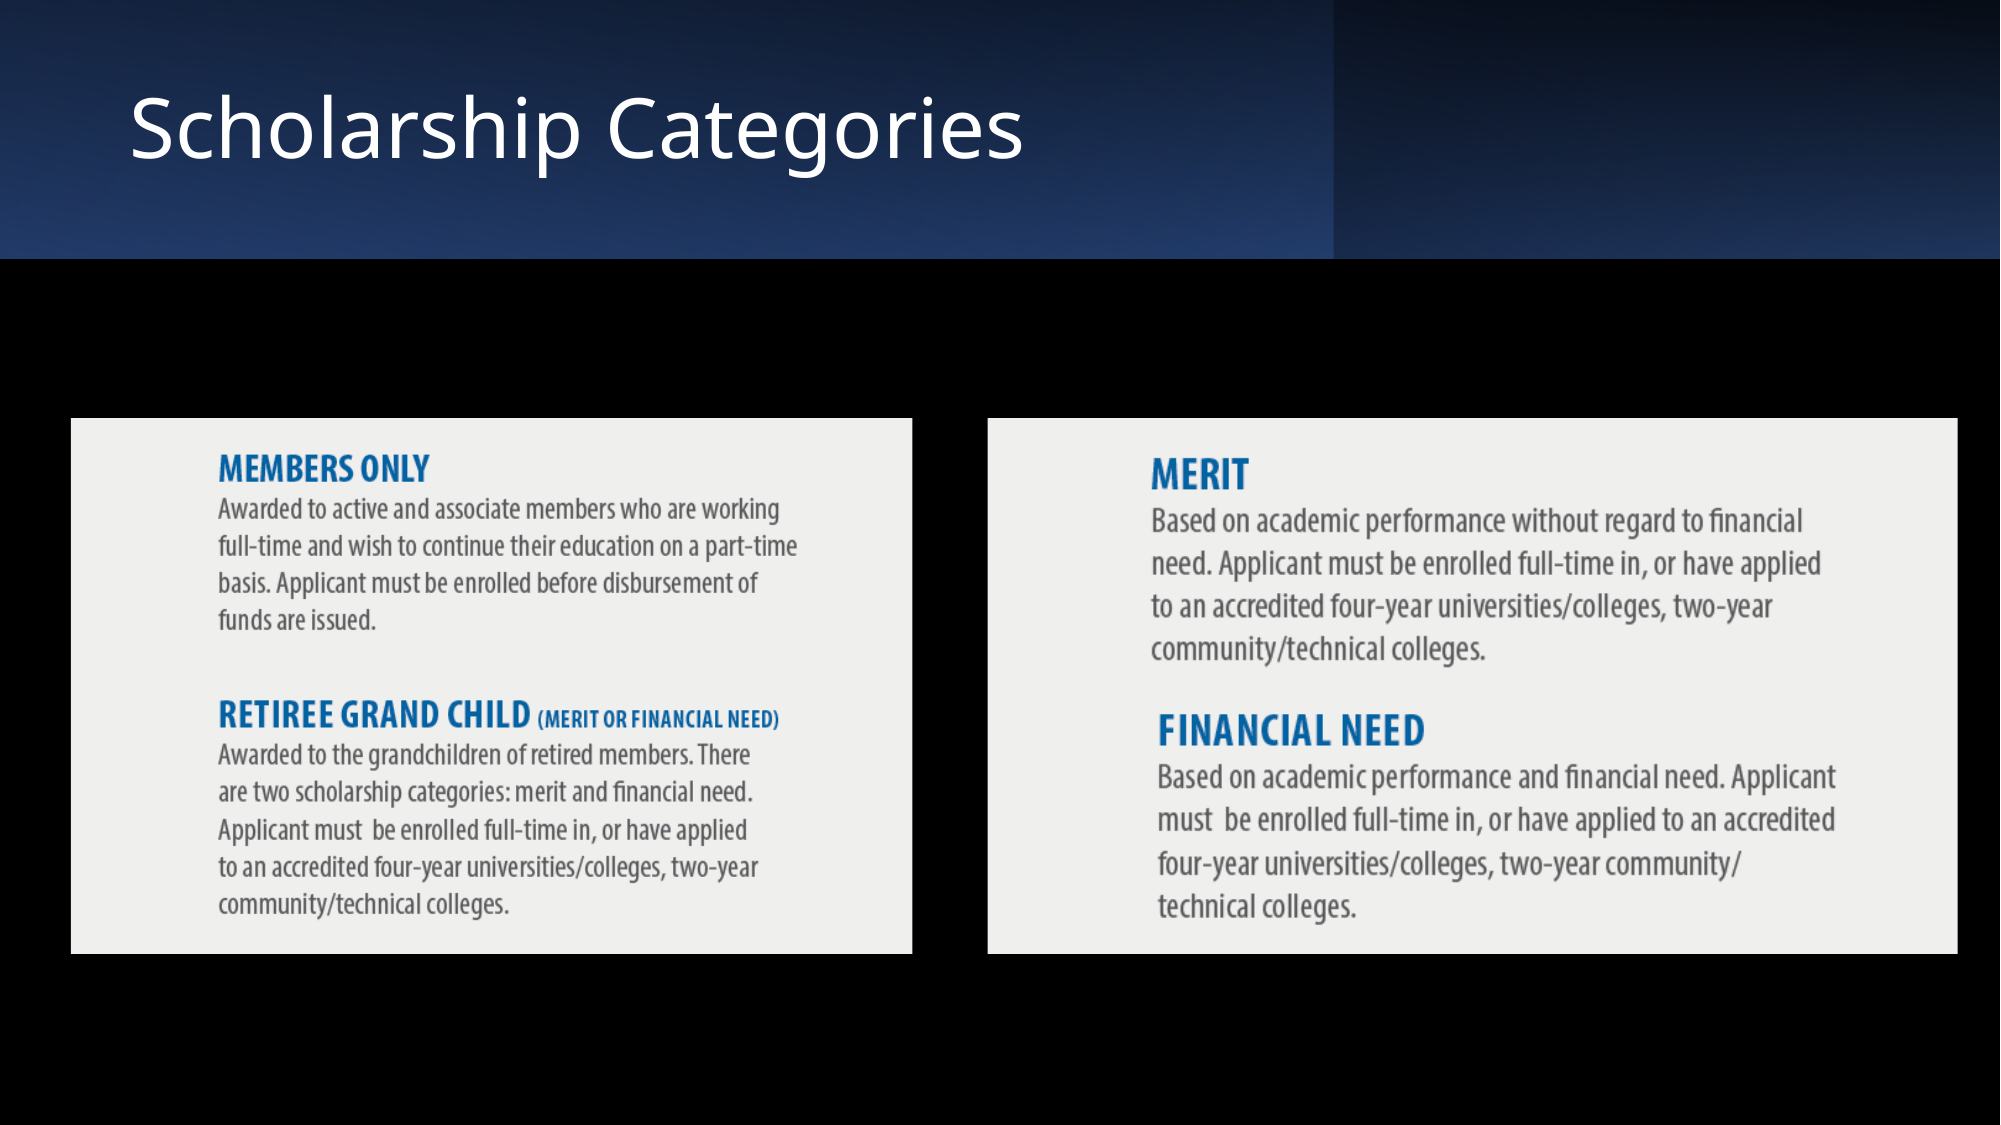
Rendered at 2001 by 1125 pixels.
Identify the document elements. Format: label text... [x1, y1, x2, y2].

text_box [626, 0, 1334, 260]
picture [987, 418, 1958, 954]
text_box [0, 0, 626, 260]
text_box [1334, 0, 2000, 260]
picture [70, 418, 913, 954]
text_box [0, 260, 2000, 1125]
title Scholarship Categories [114, 57, 1279, 206]
